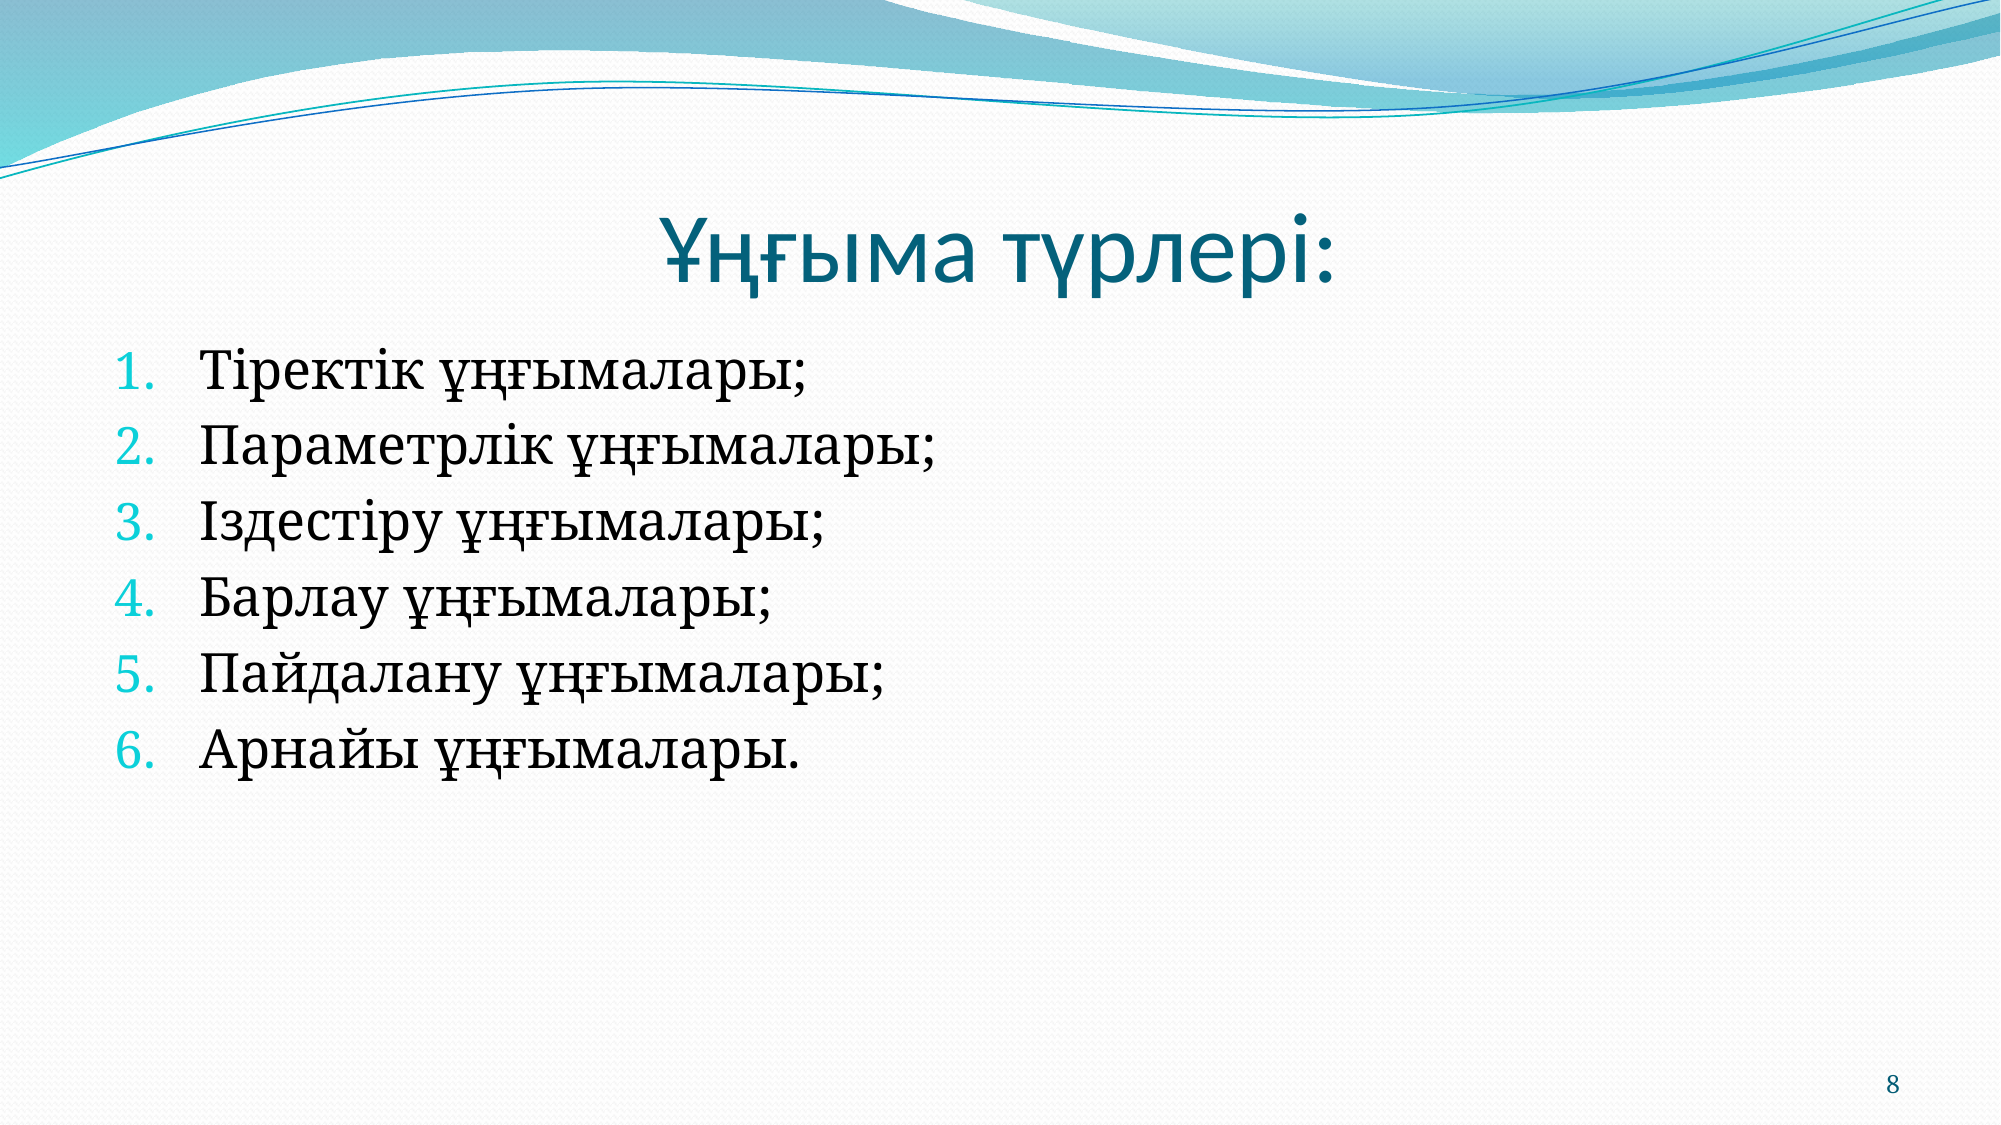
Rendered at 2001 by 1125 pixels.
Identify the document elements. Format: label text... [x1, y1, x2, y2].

slide_number 8 [1733, 1042, 1900, 1103]
title Ұңғыма түрлері: [99, 115, 1900, 303]
list Тіректік ұңғымалары; Параметрлік ұңғымалары; Іздестіру ұңғымалары; Барлау ұңғымалары; Пайдалану ұңғымалары; Арнайы ұңғымалары. [99, 327, 1919, 970]
